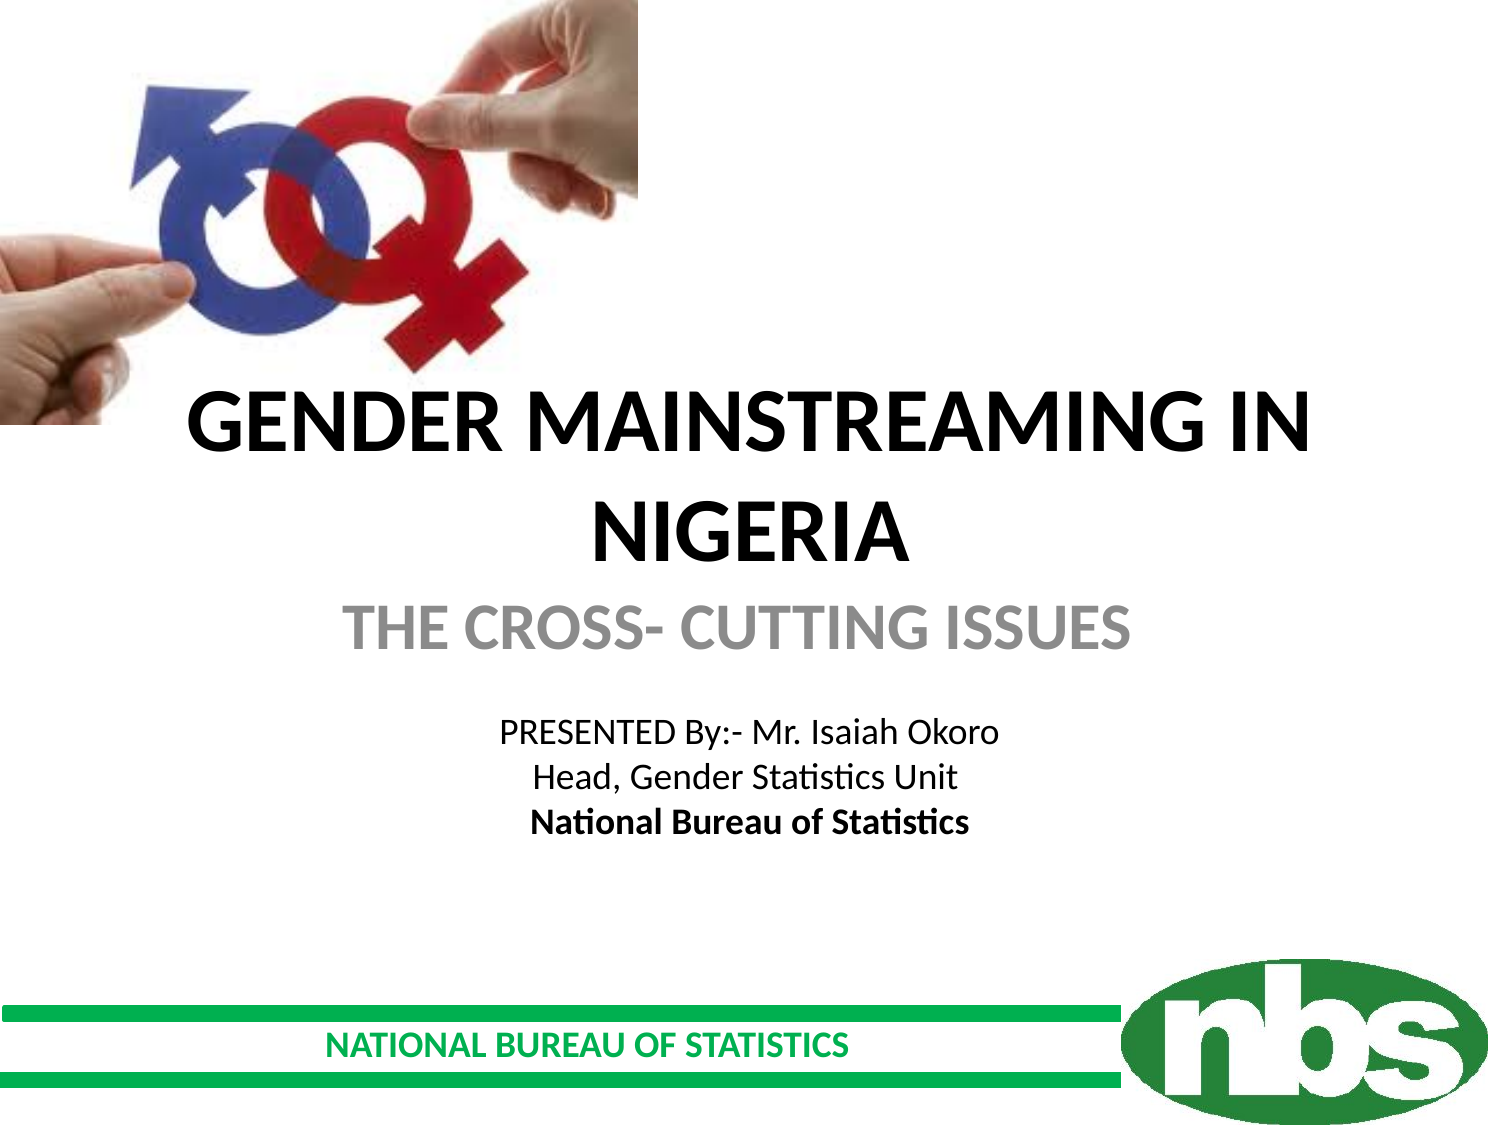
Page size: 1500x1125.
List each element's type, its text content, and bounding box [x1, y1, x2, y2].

text_box NATIONAL BUREAU OF STATISTICS [275, 1012, 900, 1073]
title GENDER MAINSTREAMING IN NIGERIA [112, 349, 1388, 591]
subtitle THE CROSS- CUTTING ISSUES [212, 575, 1263, 688]
picture [1121, 959, 1489, 1125]
picture [0, 0, 638, 425]
text_box [0, 1072, 1116, 1088]
text_box PRESENTED By:- Mr. Isaiah Okoro Head, Gender Statistics Unit National Bureau of Statistics [374, 699, 1125, 850]
text_box [2, 1005, 1116, 1022]
